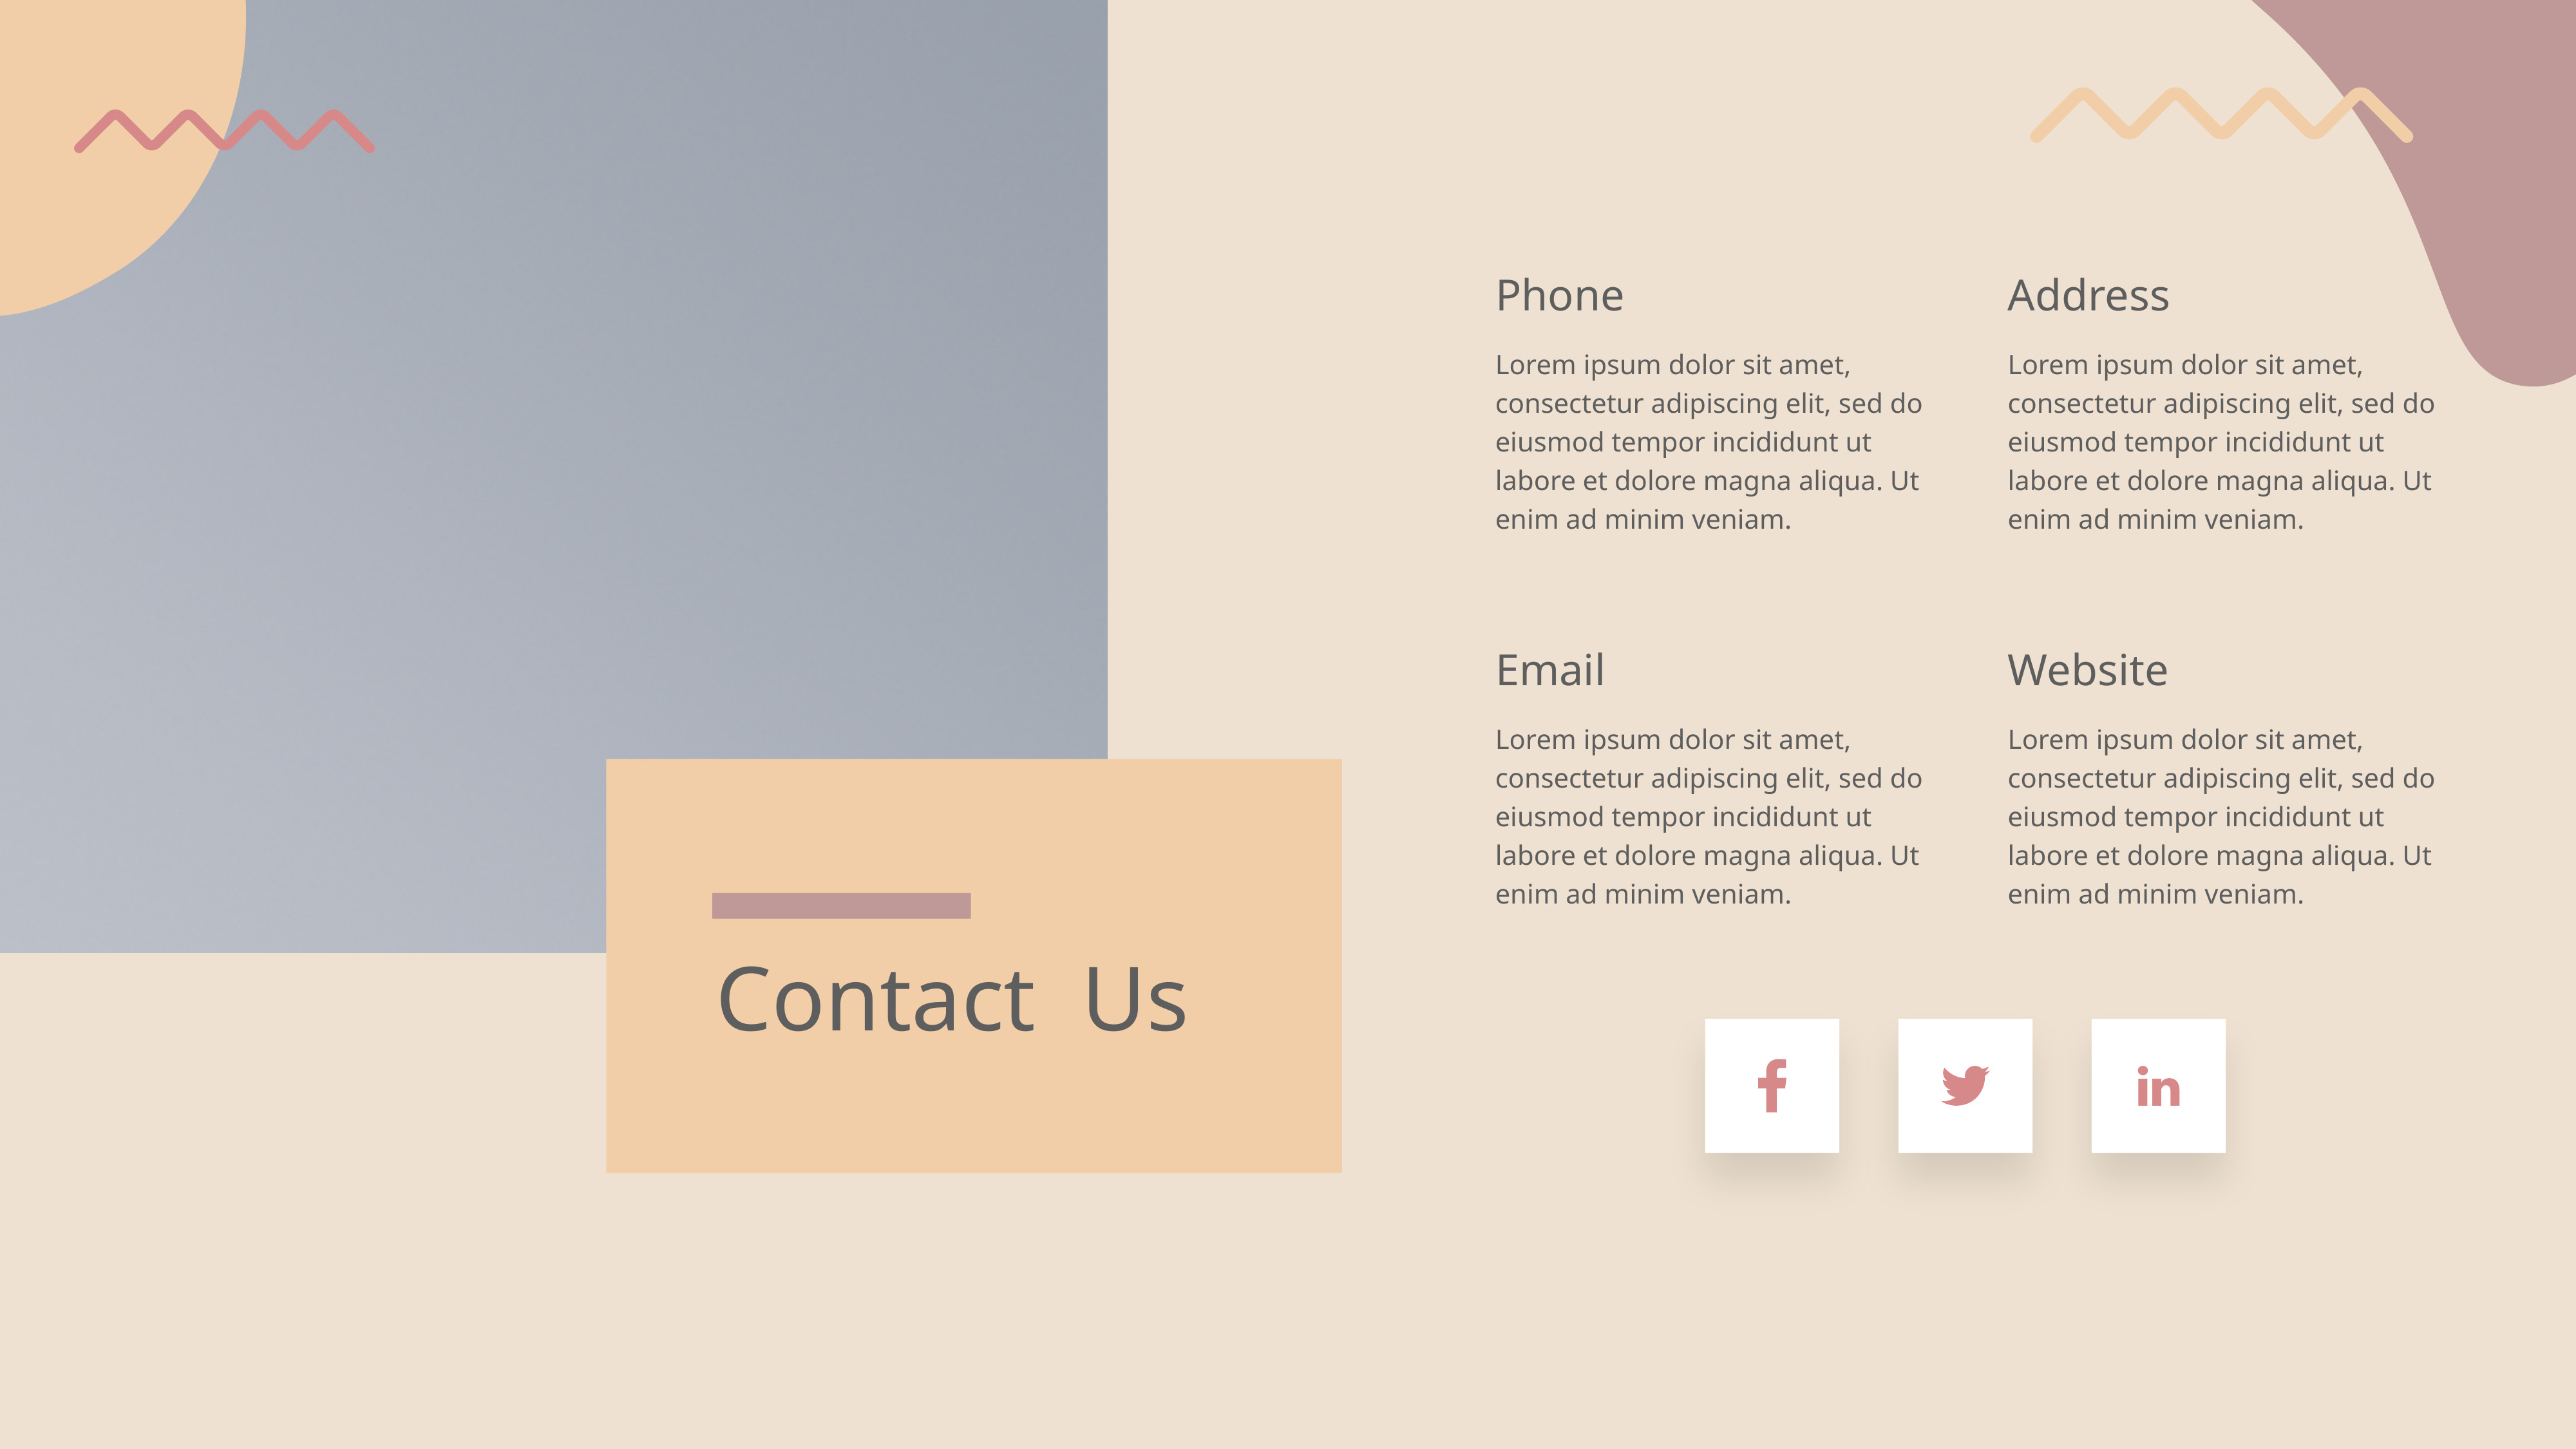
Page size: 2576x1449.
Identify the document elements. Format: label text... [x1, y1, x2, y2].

text_box Address [2004, 254, 2278, 320]
text_box [2138, 1079, 2148, 1106]
text_box Lorem ipsum dolor sit amet, consectetur adipiscing elit, sed do eiusmod tempor incididunt ut labore et dolore magna aliqua. Ut enim ad minim veniam. [2004, 713, 2439, 943]
text_box Contact Us [712, 939, 1236, 1052]
text_box [1758, 1059, 1786, 1113]
text_box [1941, 1066, 1991, 1106]
text_box Lorem ipsum dolor sit amet, consectetur adipiscing elit, sed do eiusmod tempor incididunt ut labore et dolore magna aliqua. Ut enim ad minim veniam. [2004, 338, 2439, 569]
picture [0, 0, 1108, 953]
text_box [2091, 1018, 2226, 1153]
text_box [2030, 87, 2414, 143]
text_box Phone [1492, 254, 1766, 320]
text_box [2137, 1066, 2148, 1075]
text_box [1898, 1018, 2033, 1153]
text_box [2251, 0, 2576, 387]
text_box [1705, 1018, 1840, 1153]
text_box Website [2004, 629, 2278, 694]
text_box Email [1492, 629, 1766, 694]
text_box Lorem ipsum dolor sit amet, consectetur adipiscing elit, sed do eiusmod tempor incididunt ut labore et dolore magna aliqua. Ut enim ad minim veniam. [1492, 713, 1927, 943]
text_box [2152, 1078, 2180, 1106]
text_box Lorem ipsum dolor sit amet, consectetur adipiscing elit, sed do eiusmod tempor incididunt ut labore et dolore magna aliqua. Ut enim ad minim veniam. [1492, 338, 1927, 569]
text_box [606, 759, 1342, 1173]
